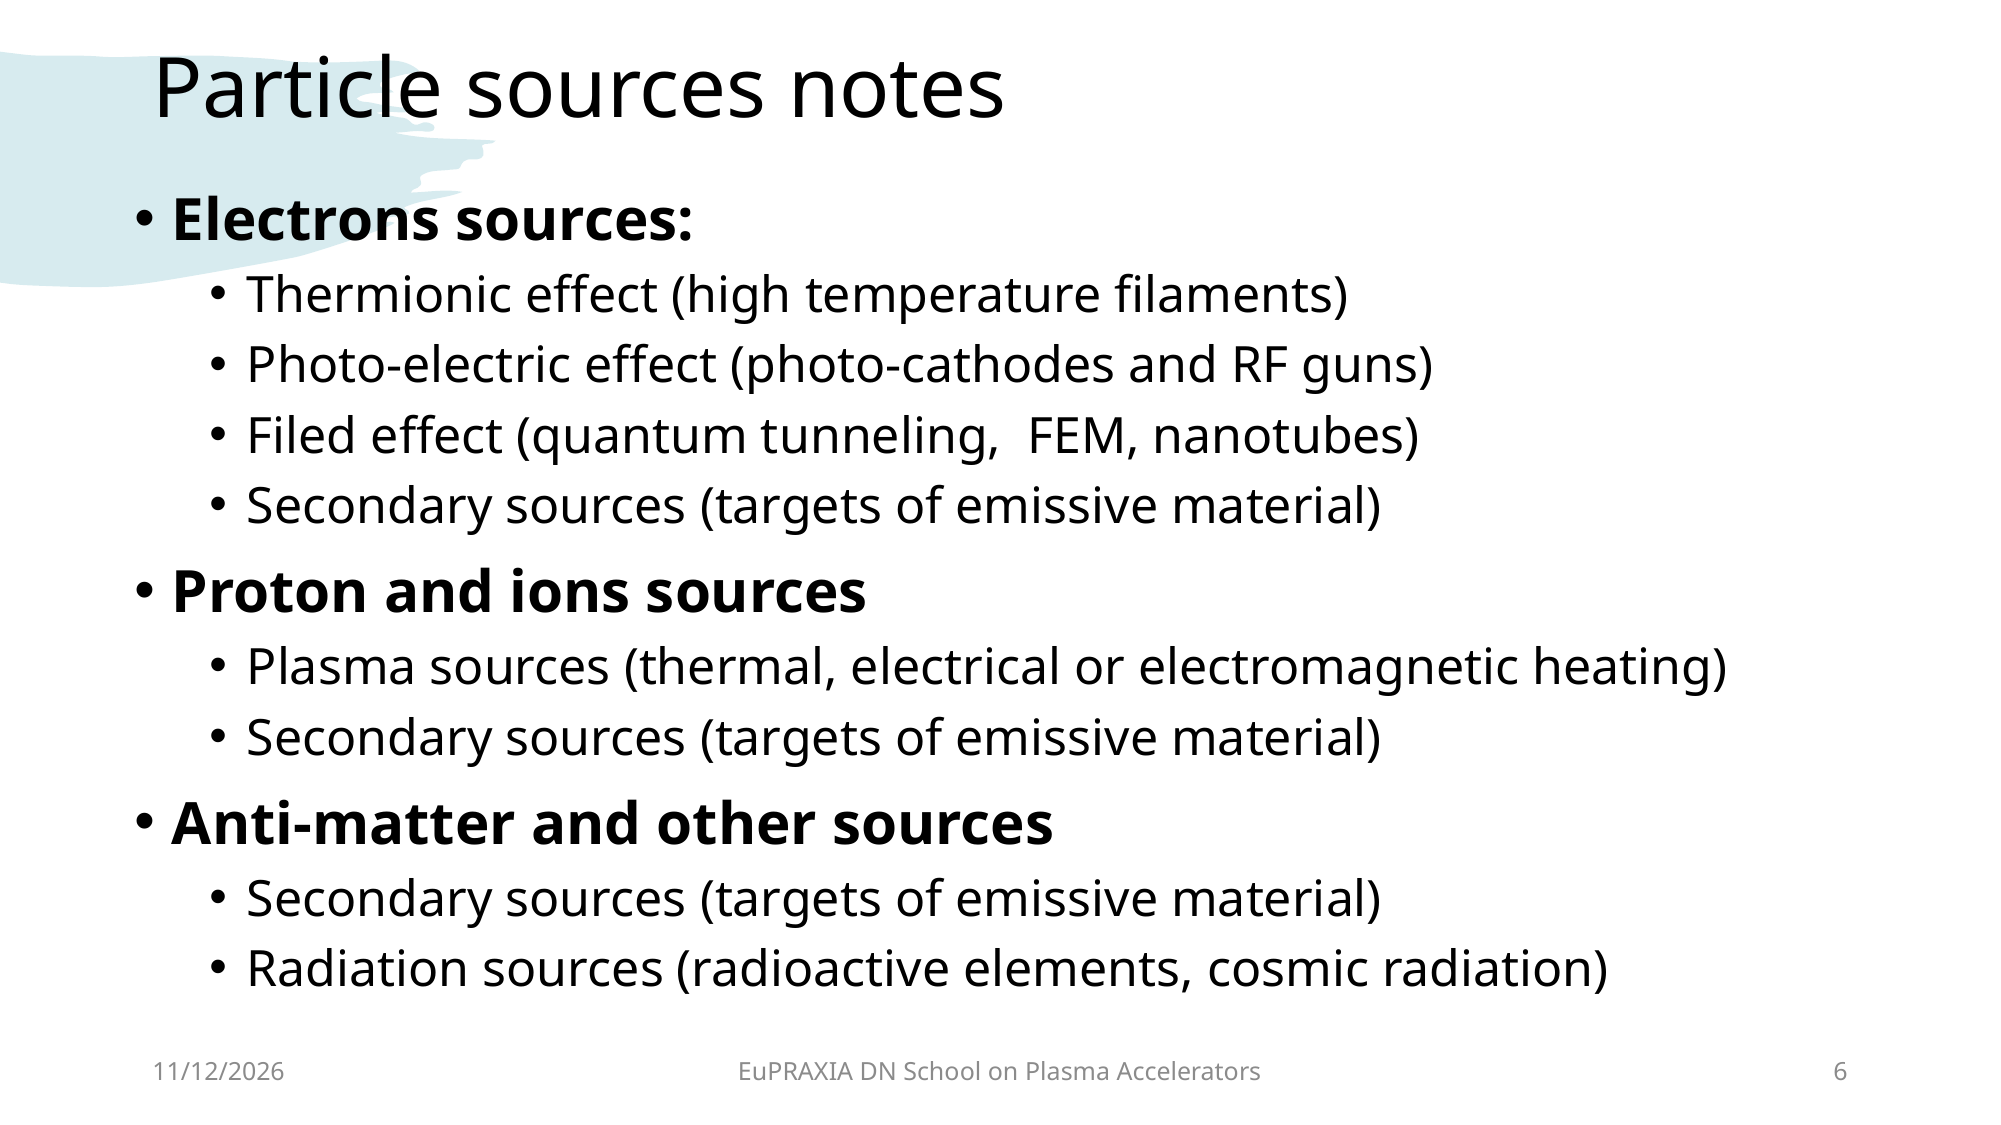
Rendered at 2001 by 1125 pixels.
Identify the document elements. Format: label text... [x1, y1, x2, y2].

slide_number 6 [1412, 1042, 1863, 1103]
footer EuPRAXIA DN School on Plasma Accelerators [662, 1042, 1338, 1103]
slide_number 19-Apr-24 [137, 1042, 588, 1103]
list Electrons sources: Thermionic effect (high temperature filaments) Photo-electric effect (photo-cathodes and RF guns) Filed effect (quantum tunneling, FEM, nanotubes) Secondary sources (targets of emissive material) Proton and ions sources Plasma sources (thermal, electrical or electromagnetic heating) Secondary sources (targets of emissive material) Anti-matter and other sources Secondary sources (targets of emissive material) Radiation sources (radioactive elements, cosmic radiation) [119, 174, 1905, 1036]
title Particle sources notes [137, 22, 1863, 160]
